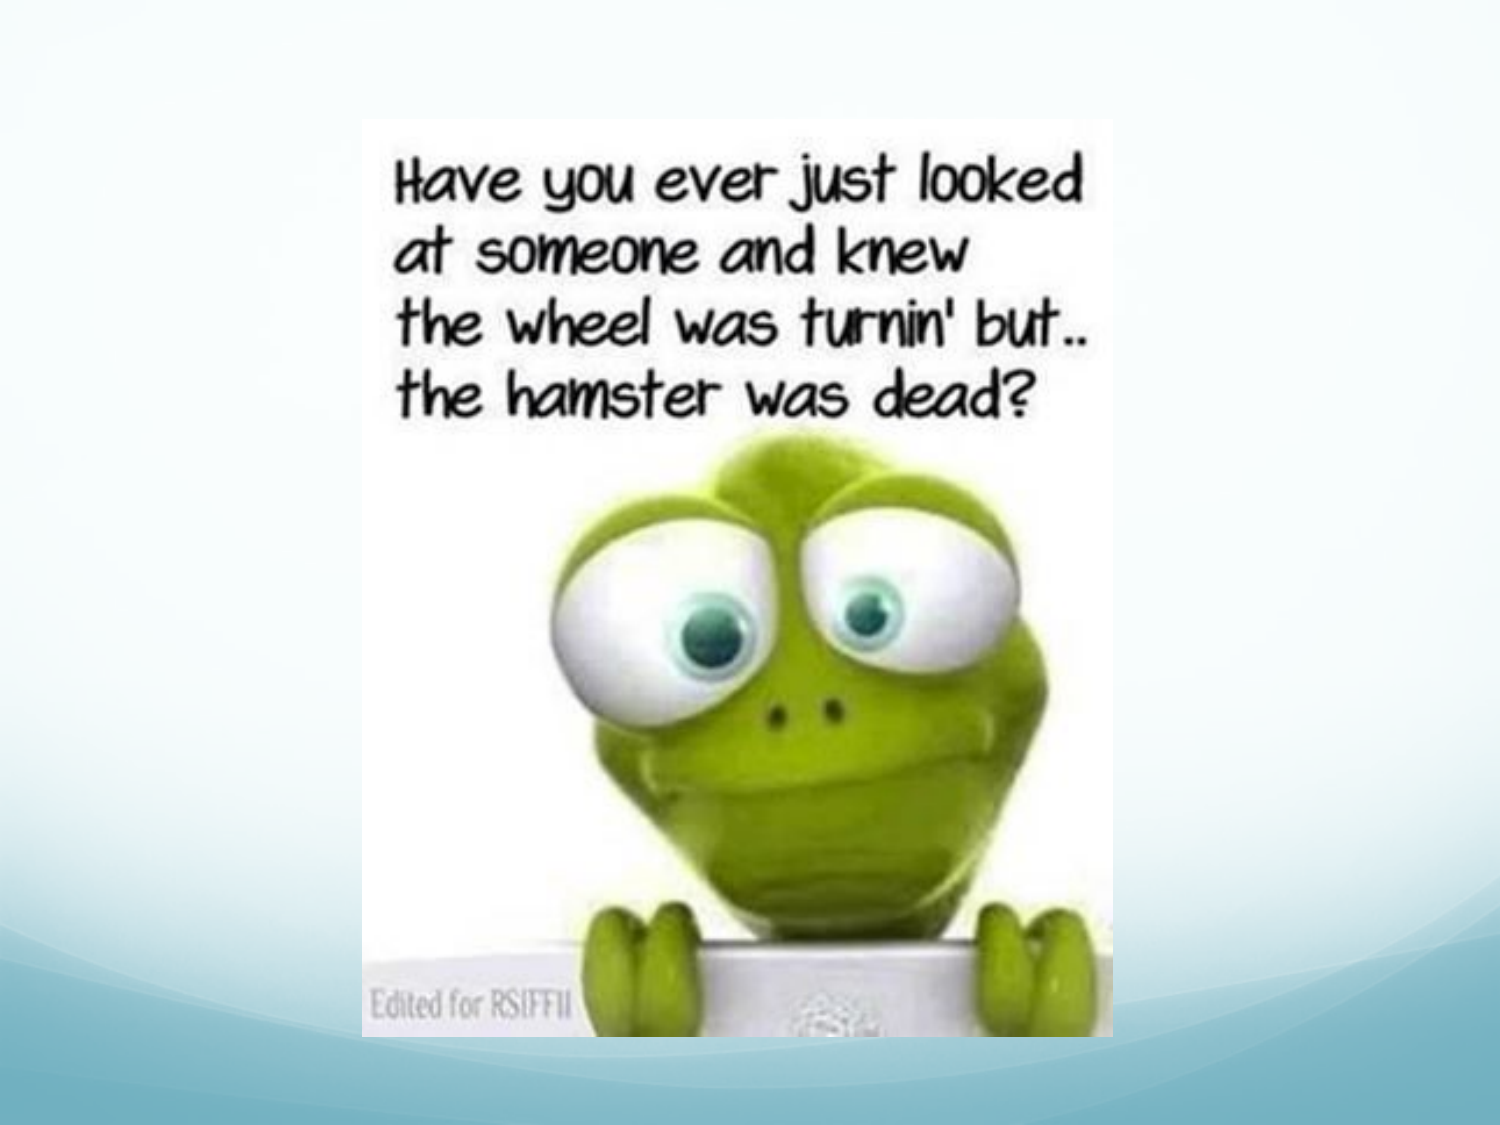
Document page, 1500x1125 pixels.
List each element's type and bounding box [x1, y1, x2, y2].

picture [361, 118, 1113, 1037]
